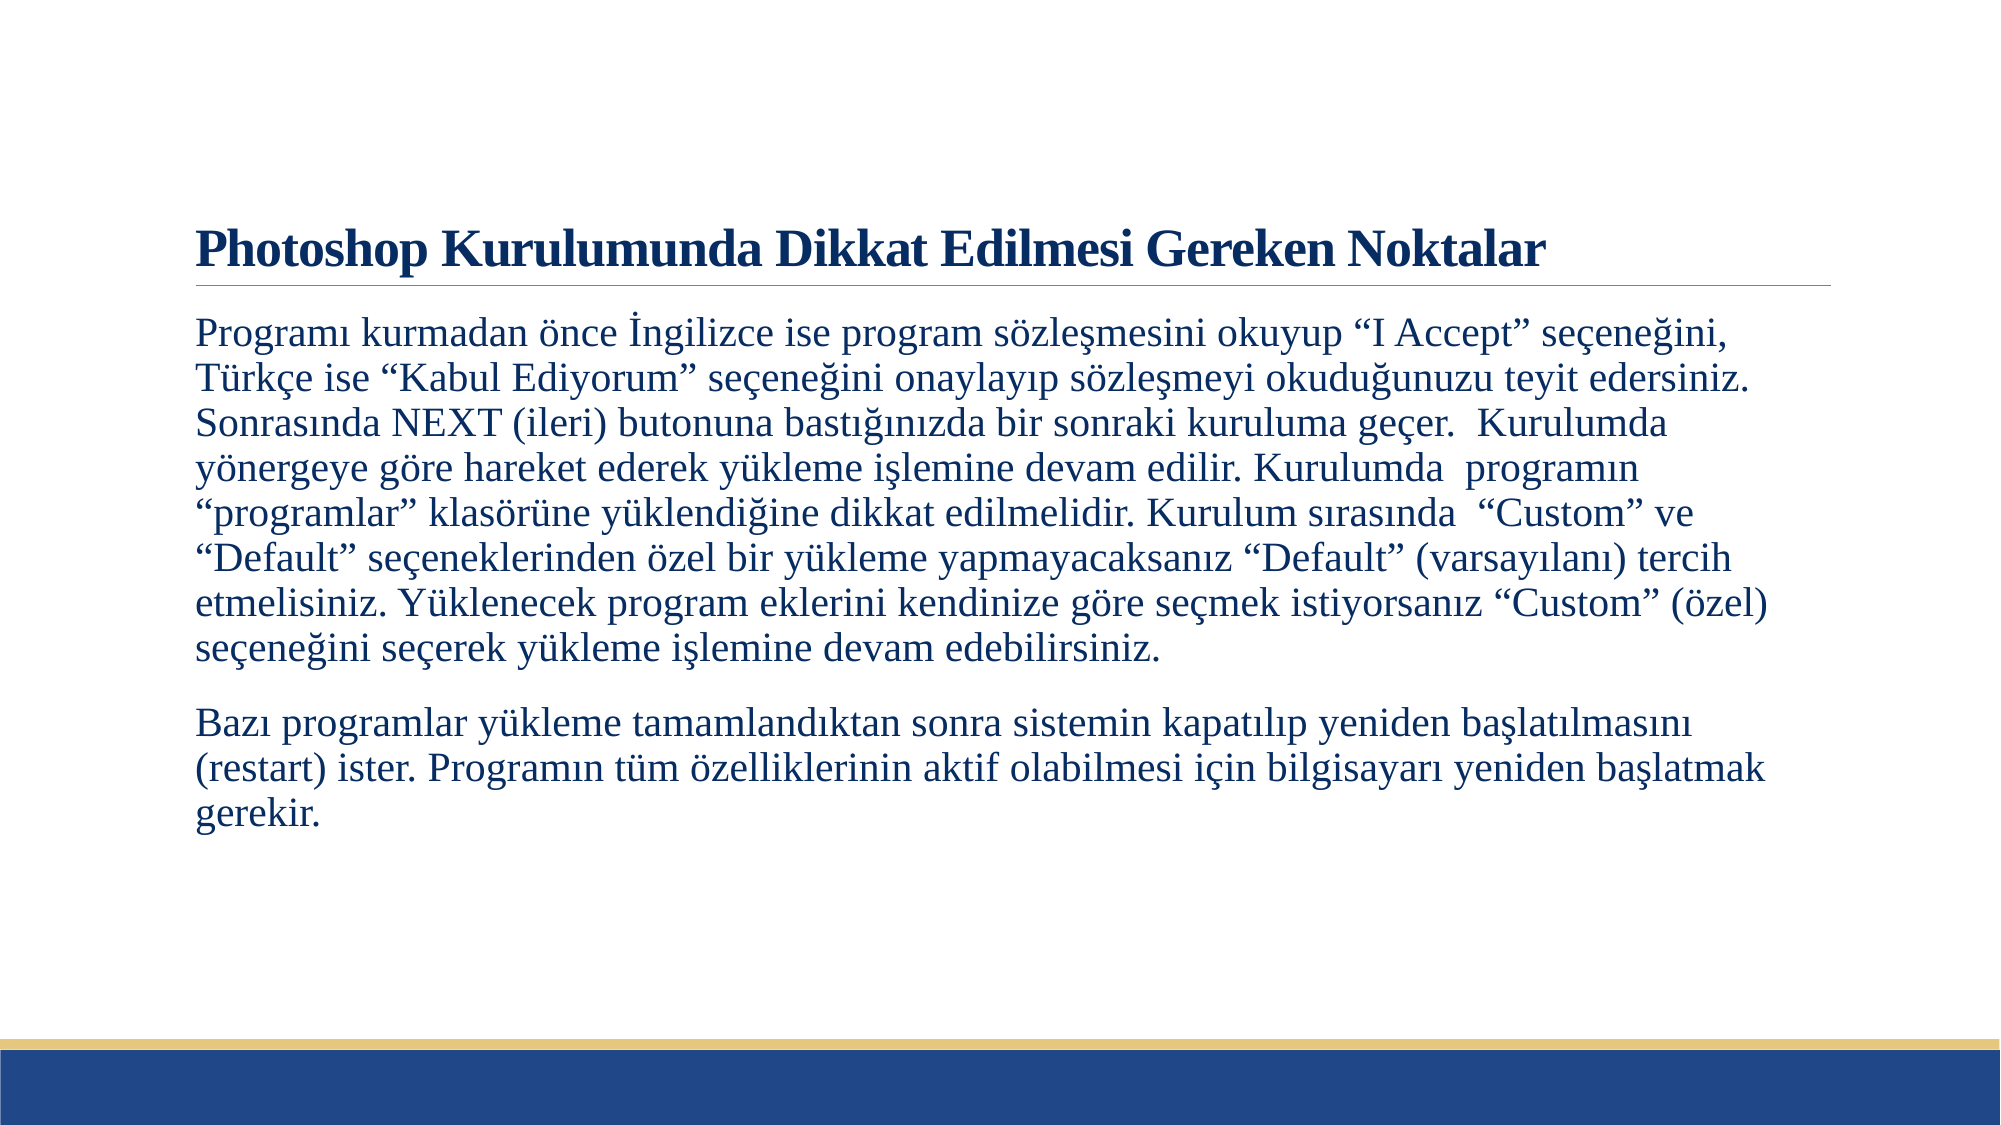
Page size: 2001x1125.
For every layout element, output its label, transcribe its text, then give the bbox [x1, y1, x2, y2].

title Photoshop Kurulumunda Dikkat Edilmesi Gereken Noktalar [180, 47, 1908, 285]
list Programı kurmadan önce İngilizce ise program sözleşmesini okuyup “I Accept” seçeneğini, Türkçe ise “Kabul Ediyorum” seçeneğini onaylayıp sözleşmeyi okuduğunuzu teyit edersiniz. Sonrasında NEXT (ileri) butonuna bastığınızda bir sonraki kuruluma geçer. Kurulumda yönergeye göre hareket ederek yükleme işlemine devam edilir. Kurulumda programın “programlar” klasörüne yüklendiğine dikkat edilmelidir. Kurulum sırasında “Custom” ve “Default” seçeneklerinden özel bir yükleme yapmayacaksanız “Default” (varsayılanı) tercih etmelisiniz. Yüklenecek program eklerini kendinize göre seçmek istiyorsanız “Custom” (özel) seçeneğini seçerek yükleme işlemine devam edebilirsiniz. Bazı programlar yükleme tamamlandıktan sonra sistemin kapatılıp yeniden başlatılmasını (restart) ister. Programın tüm özelliklerinin aktif olabilmesi için bilgisayarı yeniden başlatmak gerekir. [180, 302, 1830, 963]
